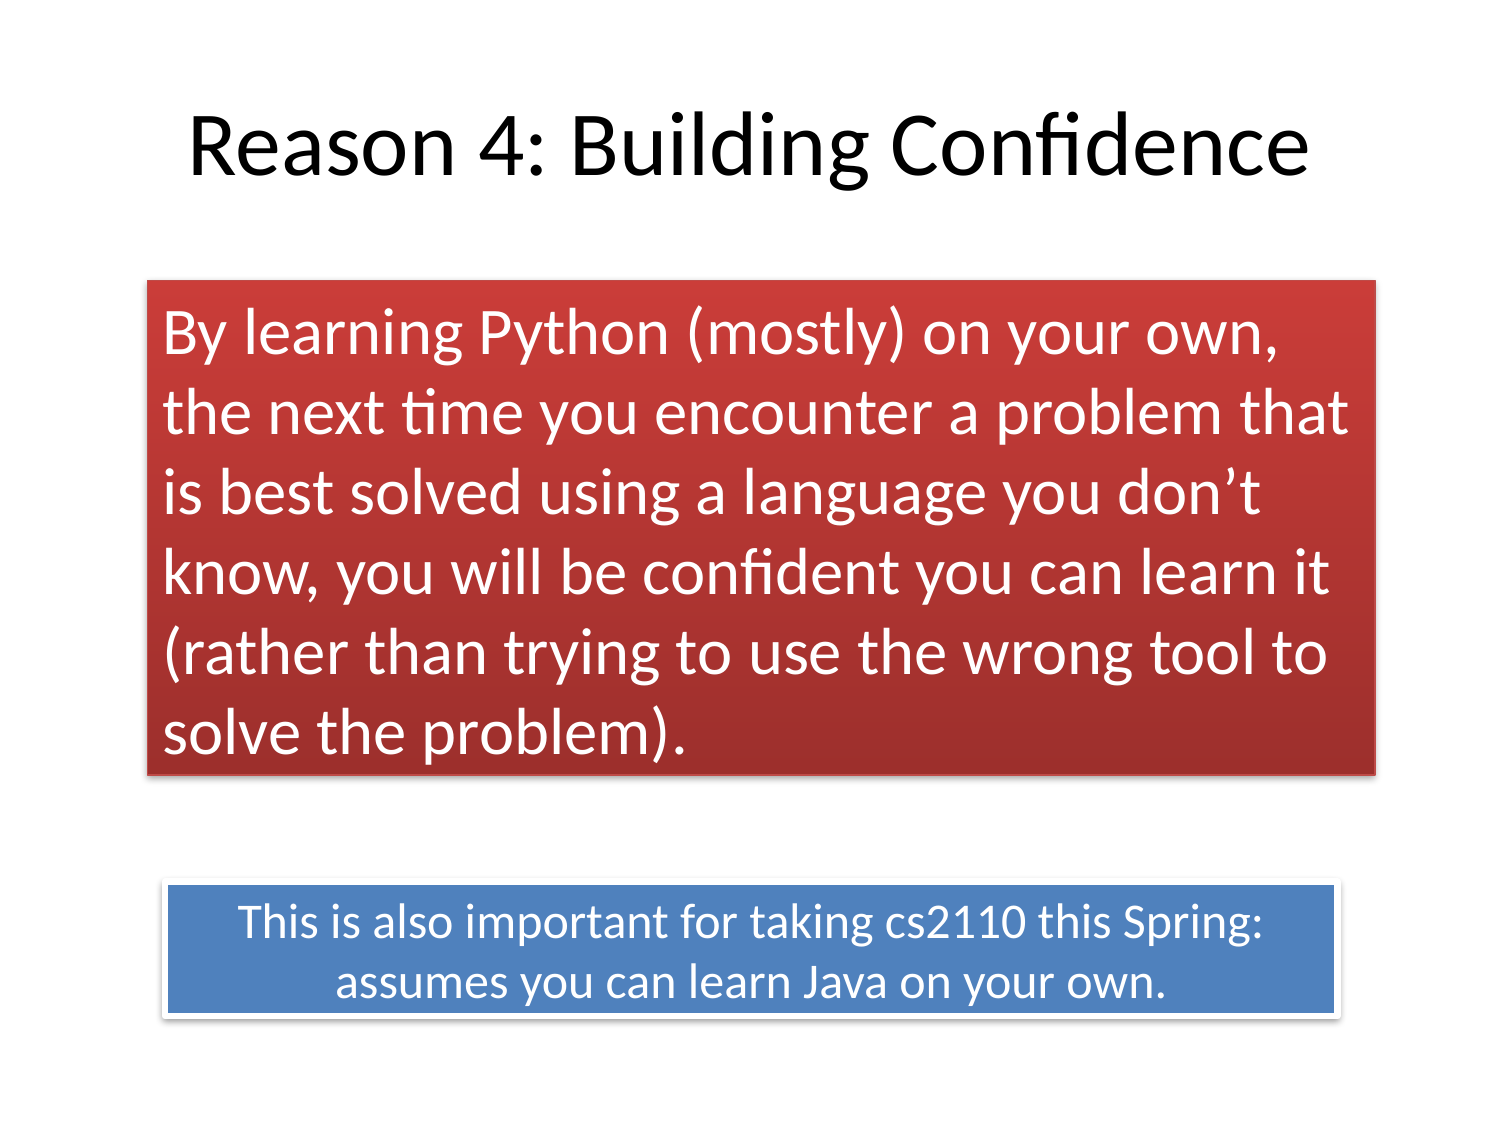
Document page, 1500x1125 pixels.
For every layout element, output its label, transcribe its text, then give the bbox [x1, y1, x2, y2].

text_box By learning Python (mostly) on your own, the next time you encounter a problem that is best solved using a language you don’t know, you will be confident you can learn it (rather than trying to use the wrong tool to solve the problem). [147, 280, 1376, 776]
text_box This is also important for taking cs2110 this Spring: assumes you can learn Java on your own. [162, 878, 1341, 1019]
title Reason 4: Building Confidence [75, 45, 1425, 233]
